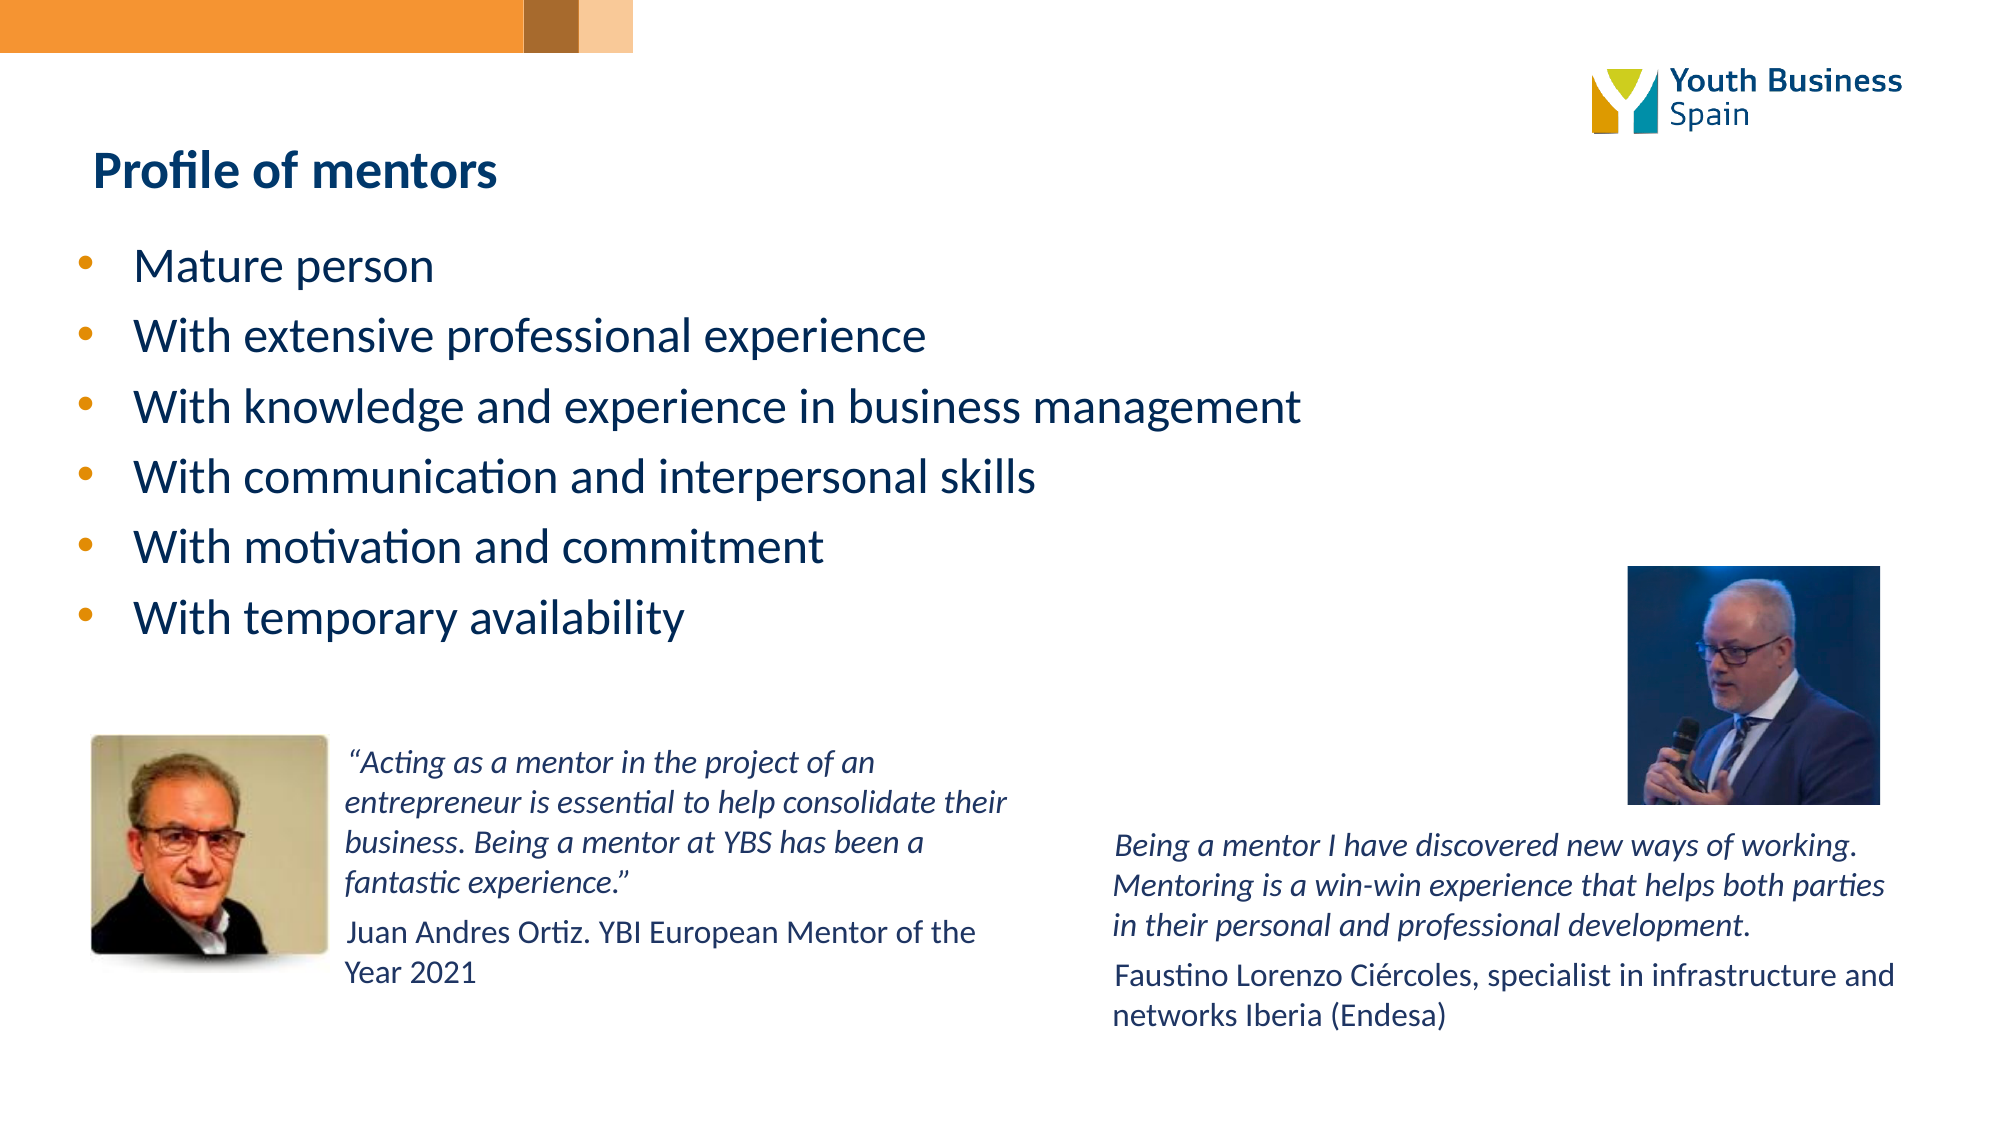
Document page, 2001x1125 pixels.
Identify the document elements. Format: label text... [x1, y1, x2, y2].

picture [1627, 565, 1881, 806]
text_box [0, 0, 634, 54]
text_box Being a mentor I have discovered new ways of working. Mentoring is a win-win experience that helps both parties in their personal and professional development. Faustino Lorenzo Ciércoles, specialist in infrastructure and networks Iberia (Endesa) [1104, 815, 1926, 1041]
text_box “Acting as a mentor in the project of an entrepreneur is essential to help consolidate their business. Being a mentor at YBS has been a fantastic experience.” Juan Andres Ortiz. YBI European Mentor of the Year 2021 [337, 733, 1034, 998]
picture [1592, 62, 1903, 136]
text_box Mature person With extensive professional experience With knowledge and experience in business management With communication and interpersonal skills With motivation and commitment With temporary availability [74, 232, 1376, 645]
picture [90, 733, 330, 974]
text_box Profile of mentors [86, 126, 1563, 207]
